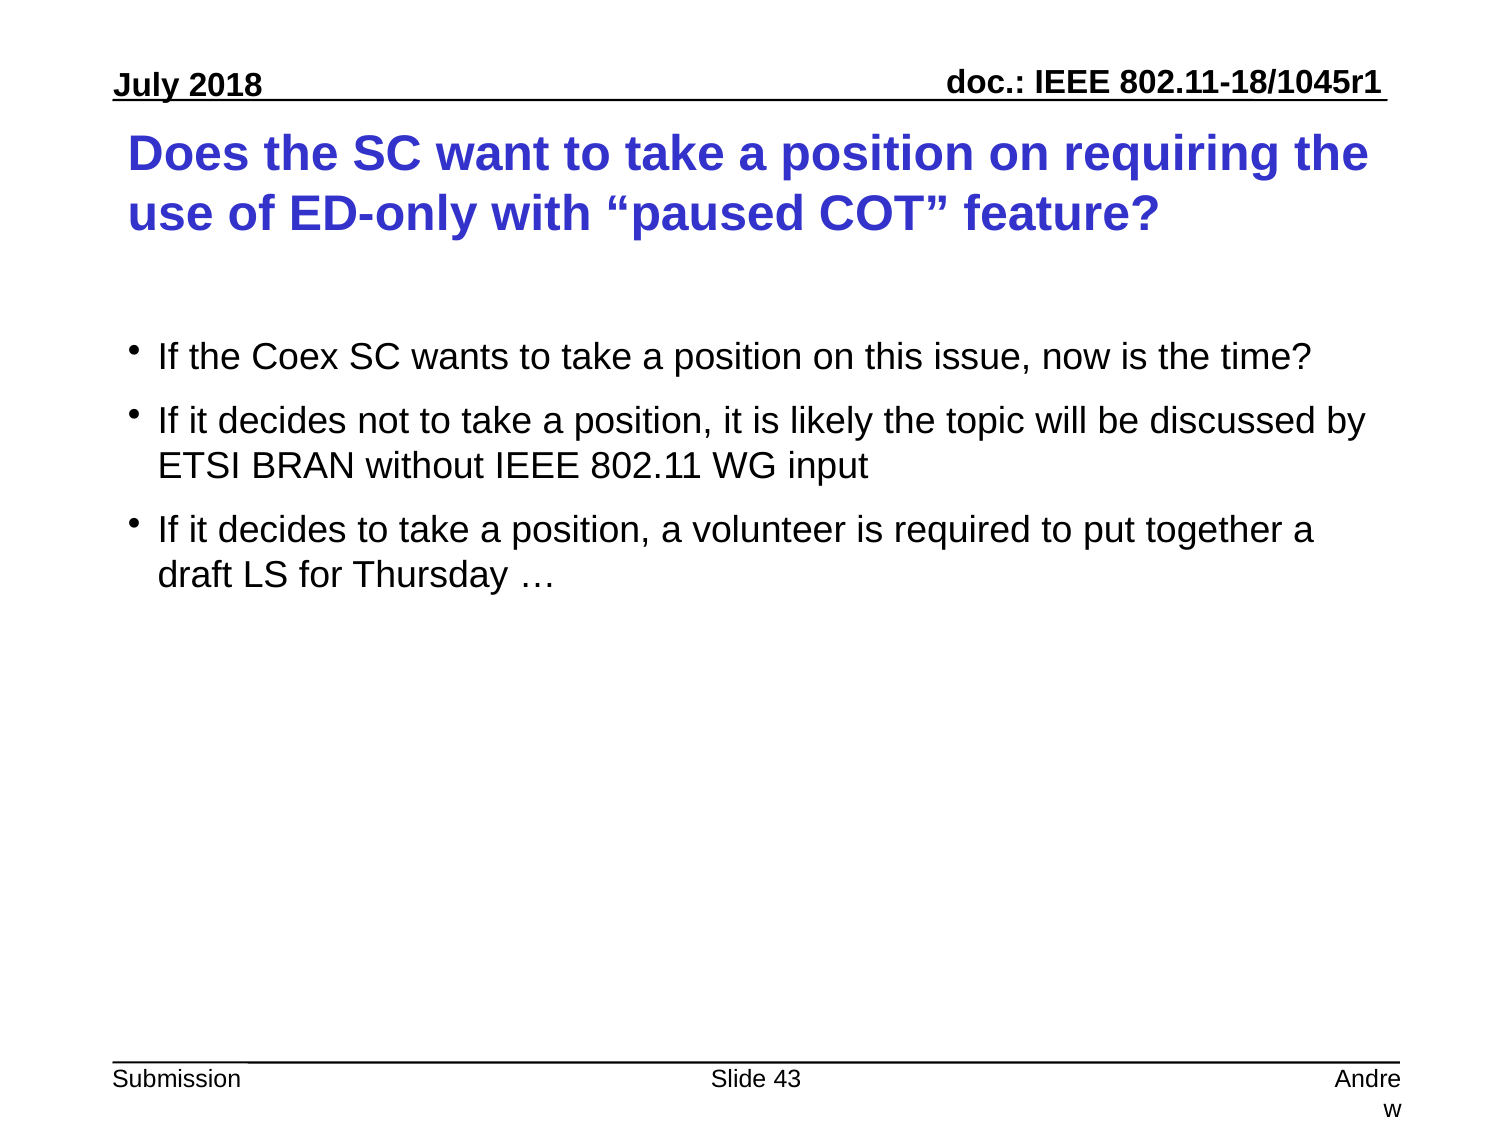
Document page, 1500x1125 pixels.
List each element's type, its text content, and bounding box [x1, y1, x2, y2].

title Does the SC want to take a position on requiring the use of ED-only with “paused COT” feature? [112, 112, 1388, 288]
footer Andrew Myles, Cisco [1320, 1061, 1402, 1093]
slide_number Slide 43 [709, 1061, 803, 1093]
list If the Coex SC wants to take a position on this issue, now is the time? If it decides not to take a position, it is likely the topic will be discussed by ETSI BRAN without IEEE 802.11 WG input If it decides to take a position, a volunteer is required to put together a draft LS for Thursday … [112, 324, 1388, 1000]
